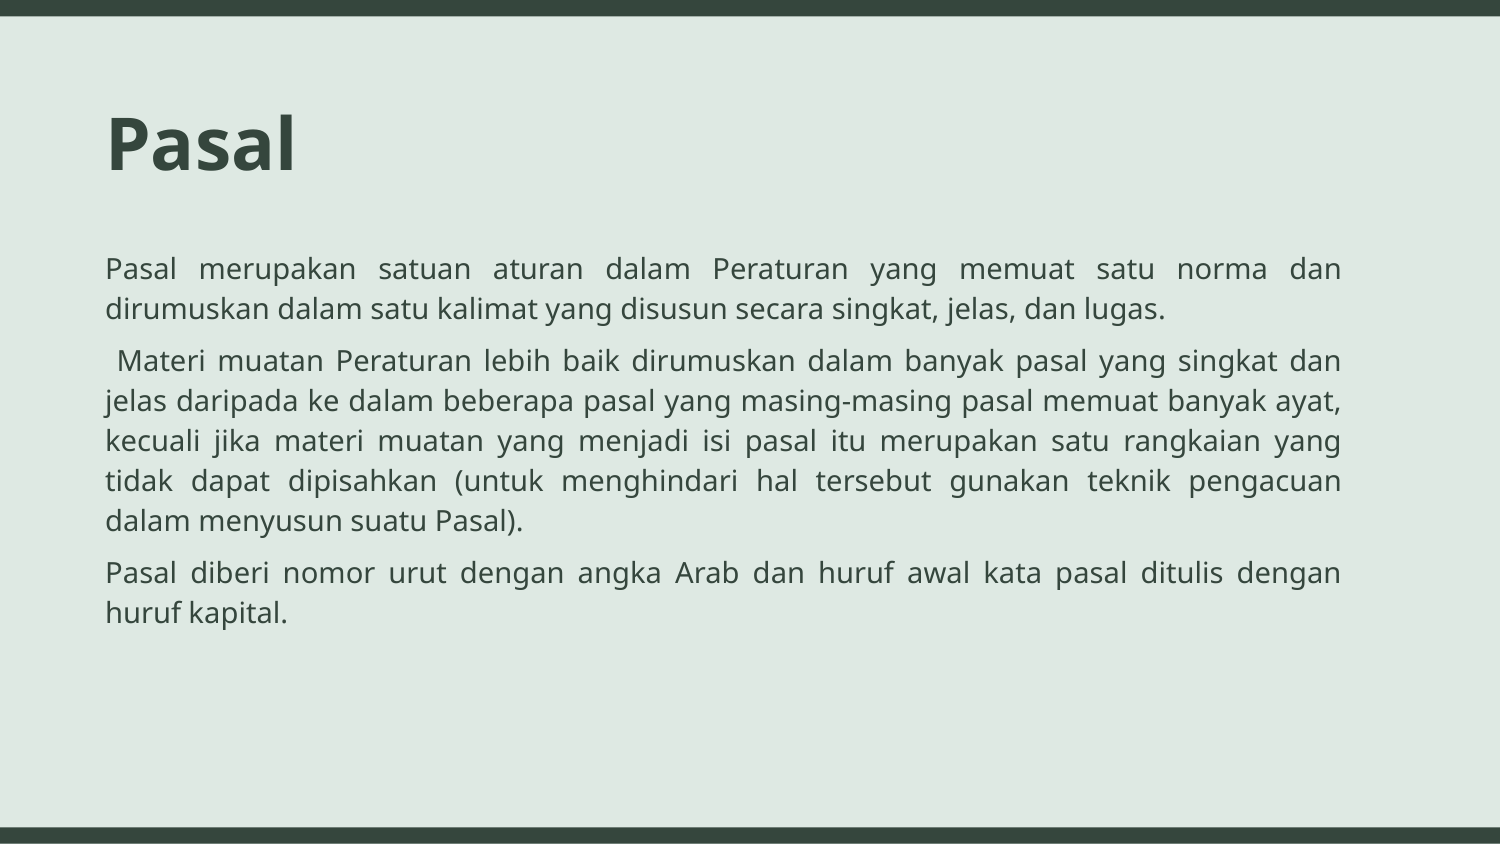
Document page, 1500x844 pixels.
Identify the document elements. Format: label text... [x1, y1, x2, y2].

title Pasal [90, 82, 795, 194]
subtitle Pasal merupakan satuan aturan dalam Peraturan yang memuat satu norma dan dirumuskan dalam satu kalimat yang disusun secara singkat, jelas, dan lugas. Materi muatan Peraturan lebih baik dirumuskan dalam banyak pasal yang singkat dan jelas daripada ke dalam beberapa pasal yang masing-masing pasal memuat banyak ayat, kecuali jika materi muatan yang menjadi isi pasal itu merupakan satu rangkaian yang tidak dapat dipisahkan (untuk menghindari hal tersebut gunakan teknik pengacuan dalam menyusun suatu Pasal). Pasal diberi nomor urut dengan angka Arab dan huruf awal kata pasal ditulis dengan huruf kapital. [90, 230, 1359, 577]
